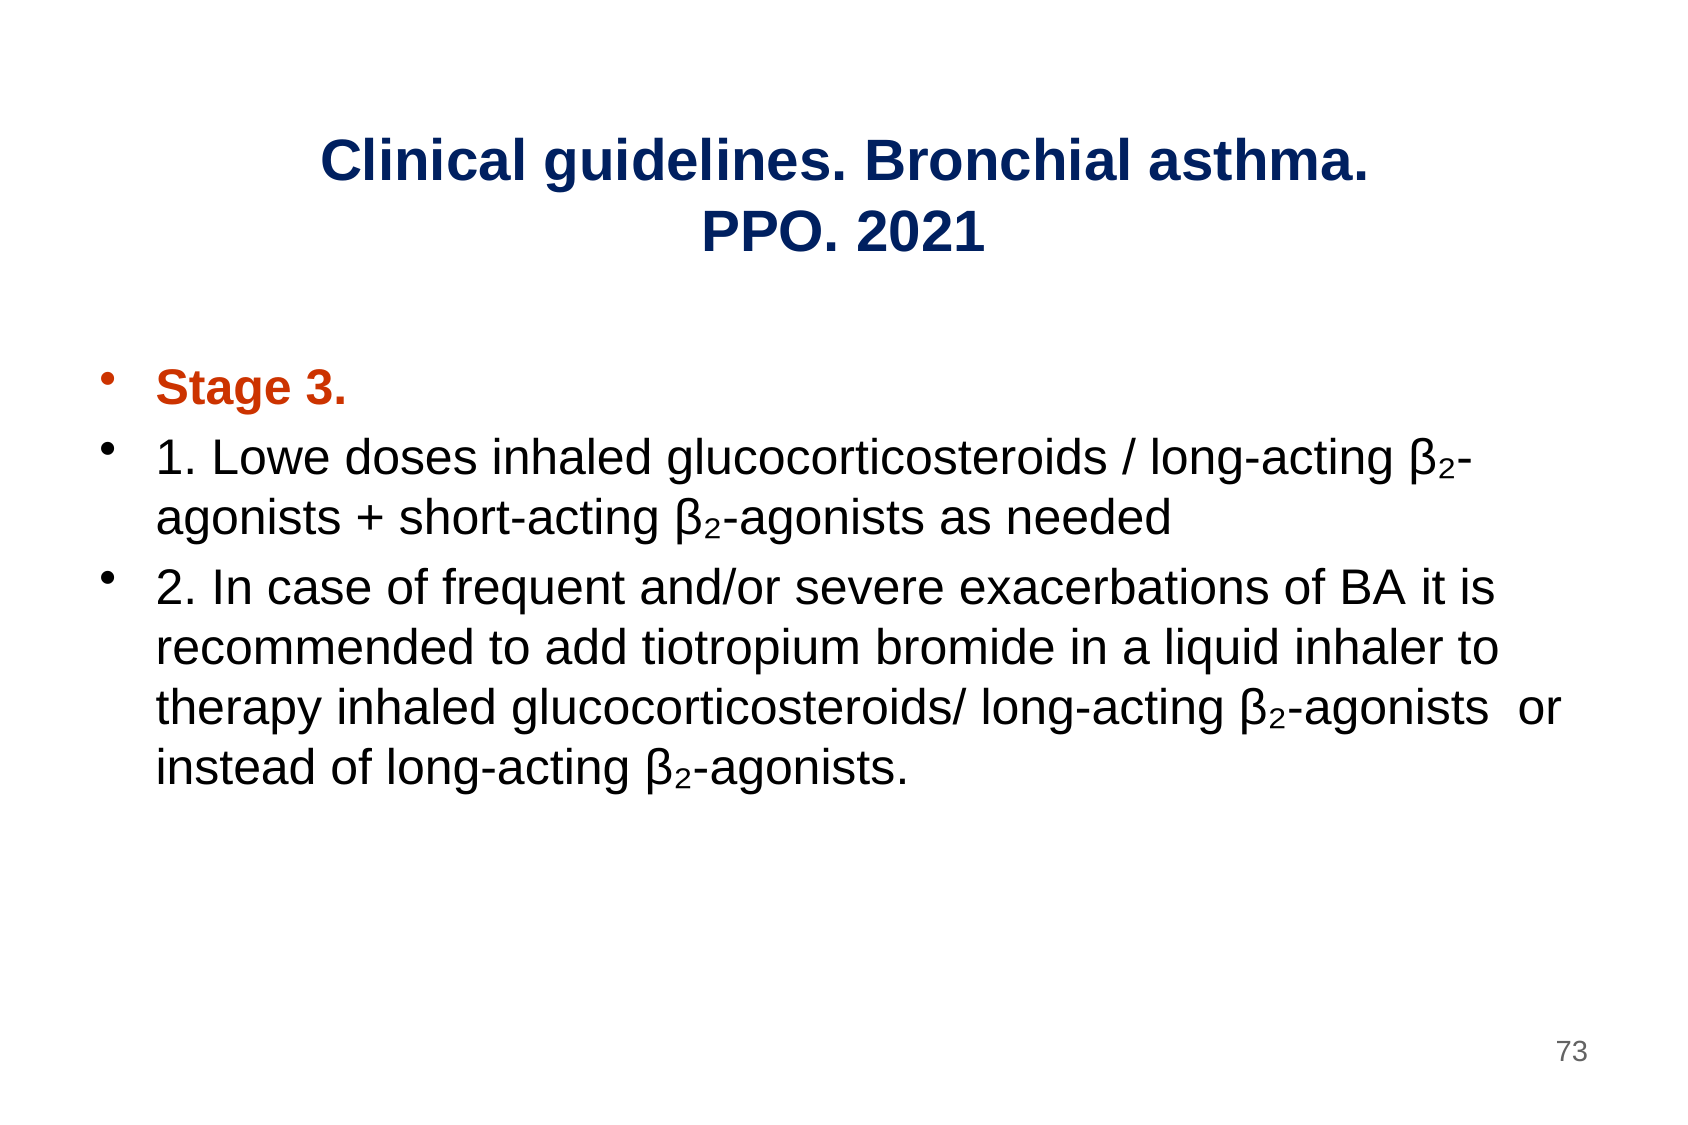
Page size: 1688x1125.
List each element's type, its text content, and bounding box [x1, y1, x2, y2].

slide_number 73 [1209, 1024, 1604, 1103]
list Stage 3. 1. Lowе doses inhaled glucocorticosteroids / long-acting β₂-agonists + short-acting β₂-agonists as needed 2. In case of frequent and/or severe exacerbations of BA it is recommended to add tiotropium bromide in a liquid inhaler to therapy inhaled glucocorticosteroids/ long-acting β₂-agonists or instead of long-acting β₂-agonists. [84, 346, 1627, 1038]
title Clinical guidelines. Bronchial asthma. PPO. 2021 [84, 94, 1604, 283]
